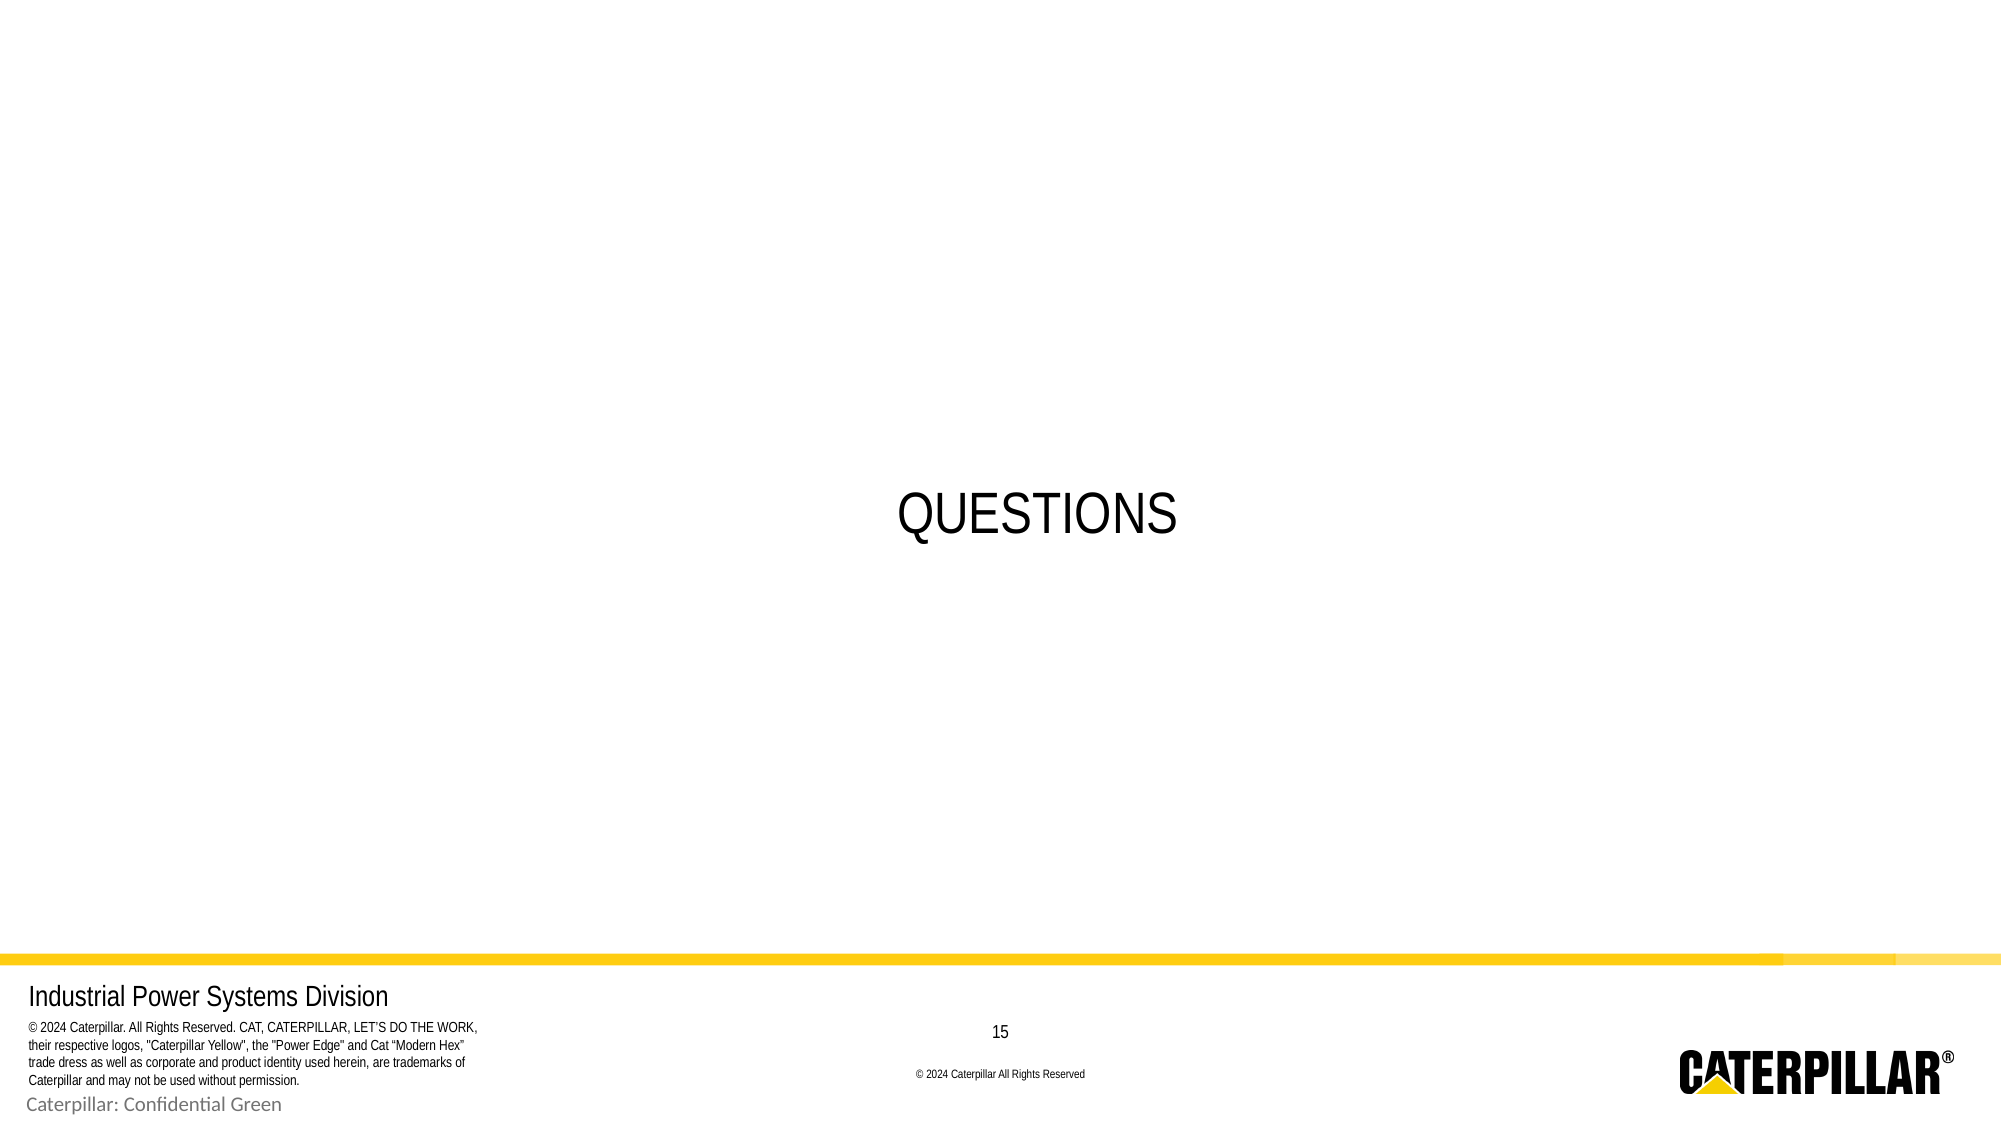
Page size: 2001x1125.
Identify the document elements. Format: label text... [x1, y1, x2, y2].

text_box QUESTIONS [882, 467, 2000, 553]
picture [1680, 1050, 1954, 1094]
